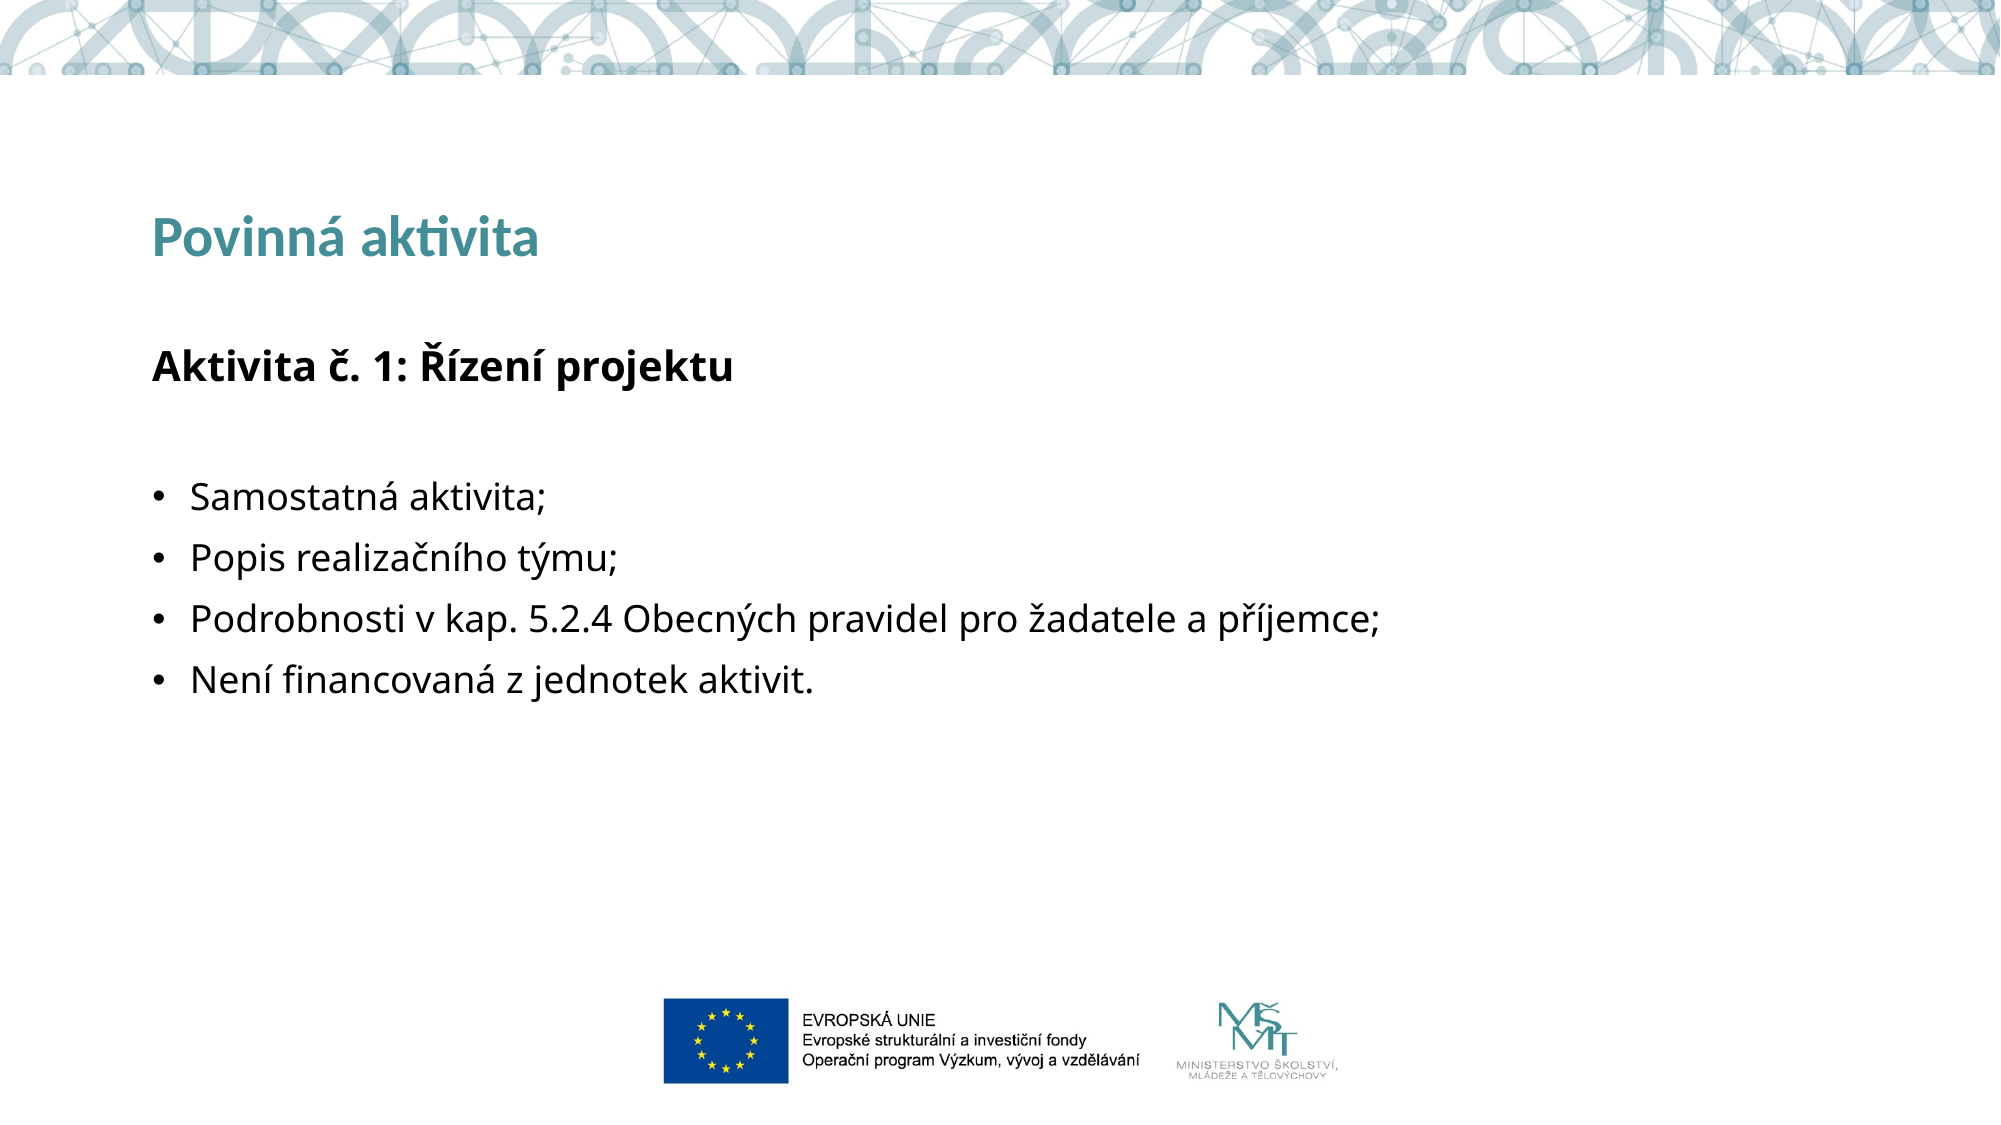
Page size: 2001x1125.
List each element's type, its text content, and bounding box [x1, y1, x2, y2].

picture [621, 957, 1379, 1125]
picture [0, 0, 2000, 75]
list Aktivita č. 1: Řízení projektu Samostatná aktivita; Popis realizačního týmu; Podrobnosti v kap. 5.2.4 Obecných pravidel pro žadatele a příjemce; Není financovaná z jednotek aktivit. [137, 338, 1863, 957]
title Povinná aktivita [137, 155, 1863, 320]
